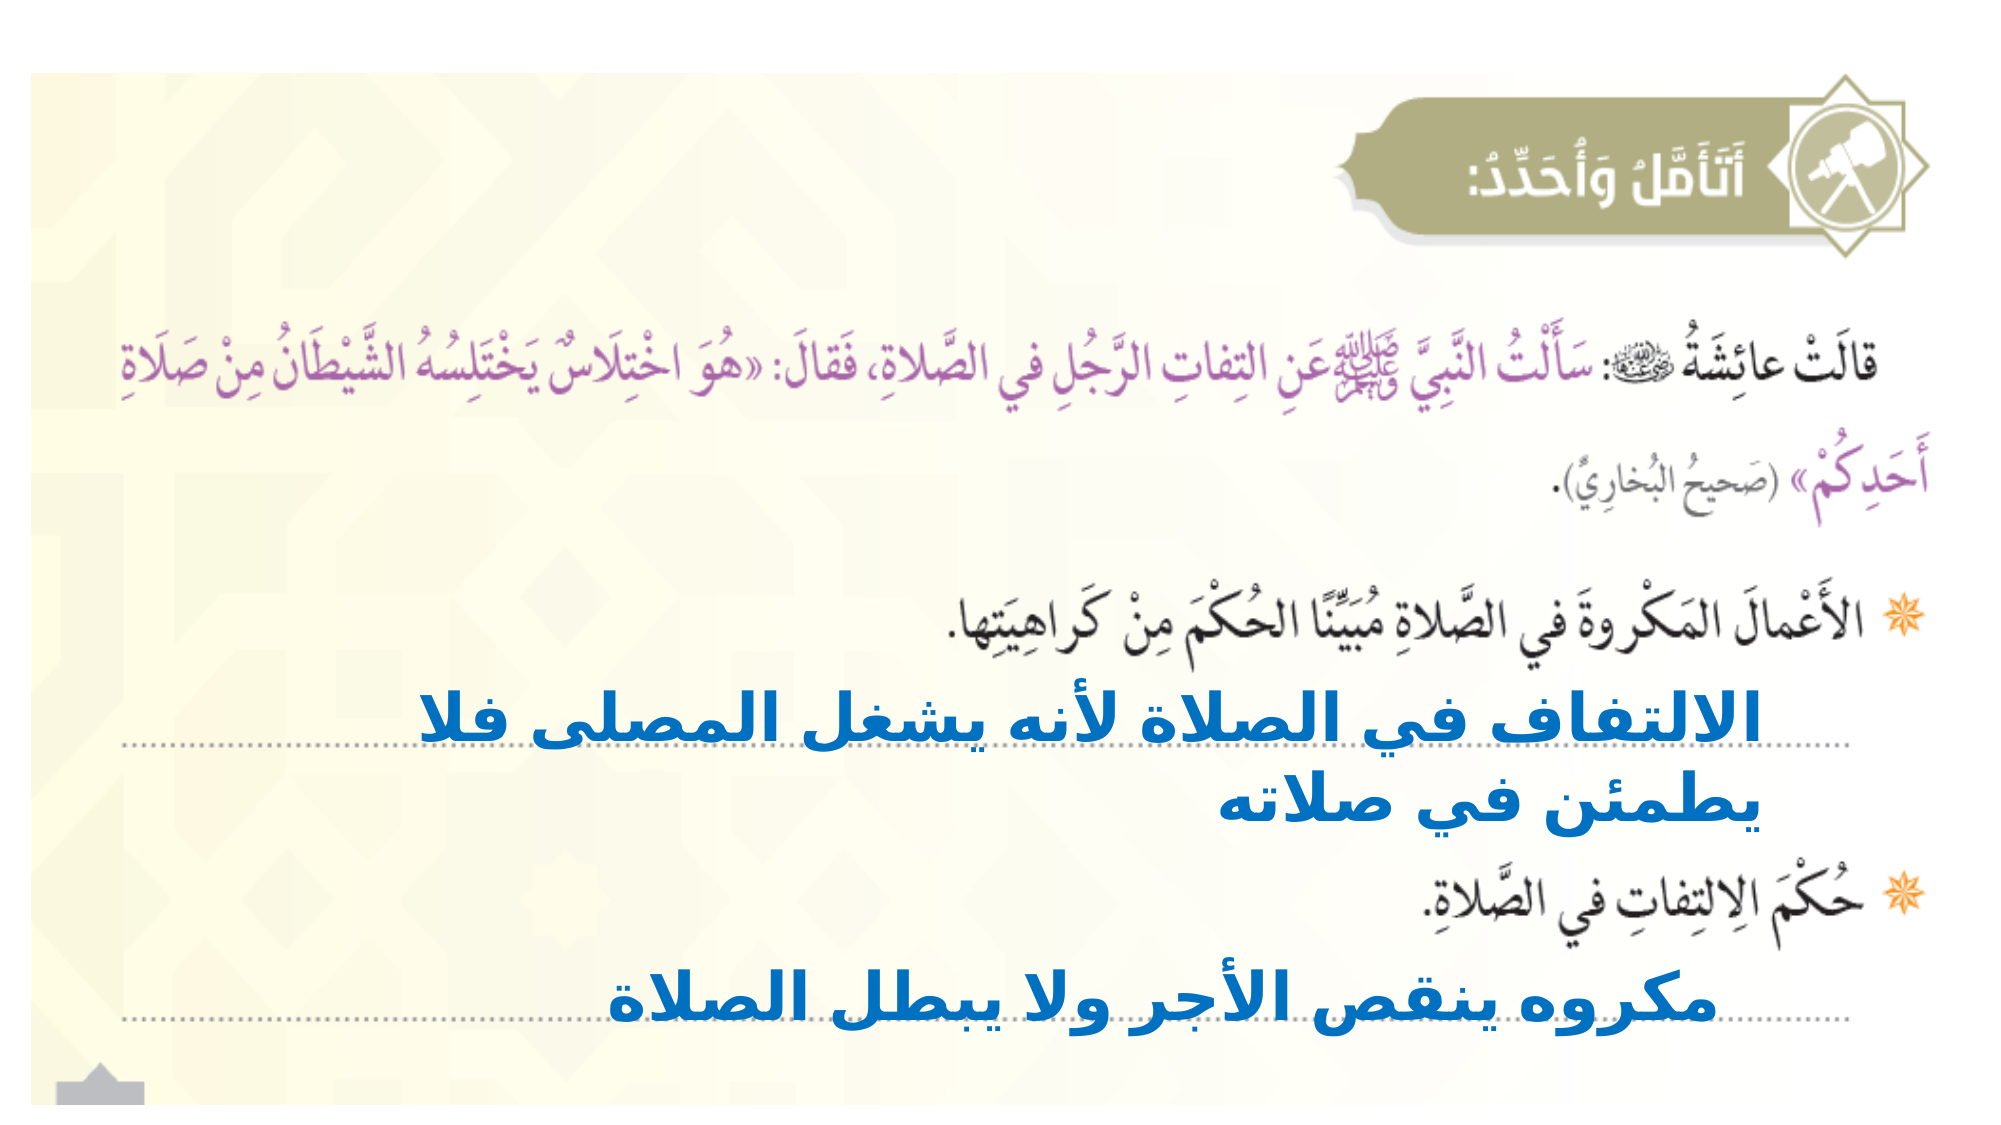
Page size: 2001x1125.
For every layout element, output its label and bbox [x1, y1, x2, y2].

picture [31, 73, 1976, 1105]
